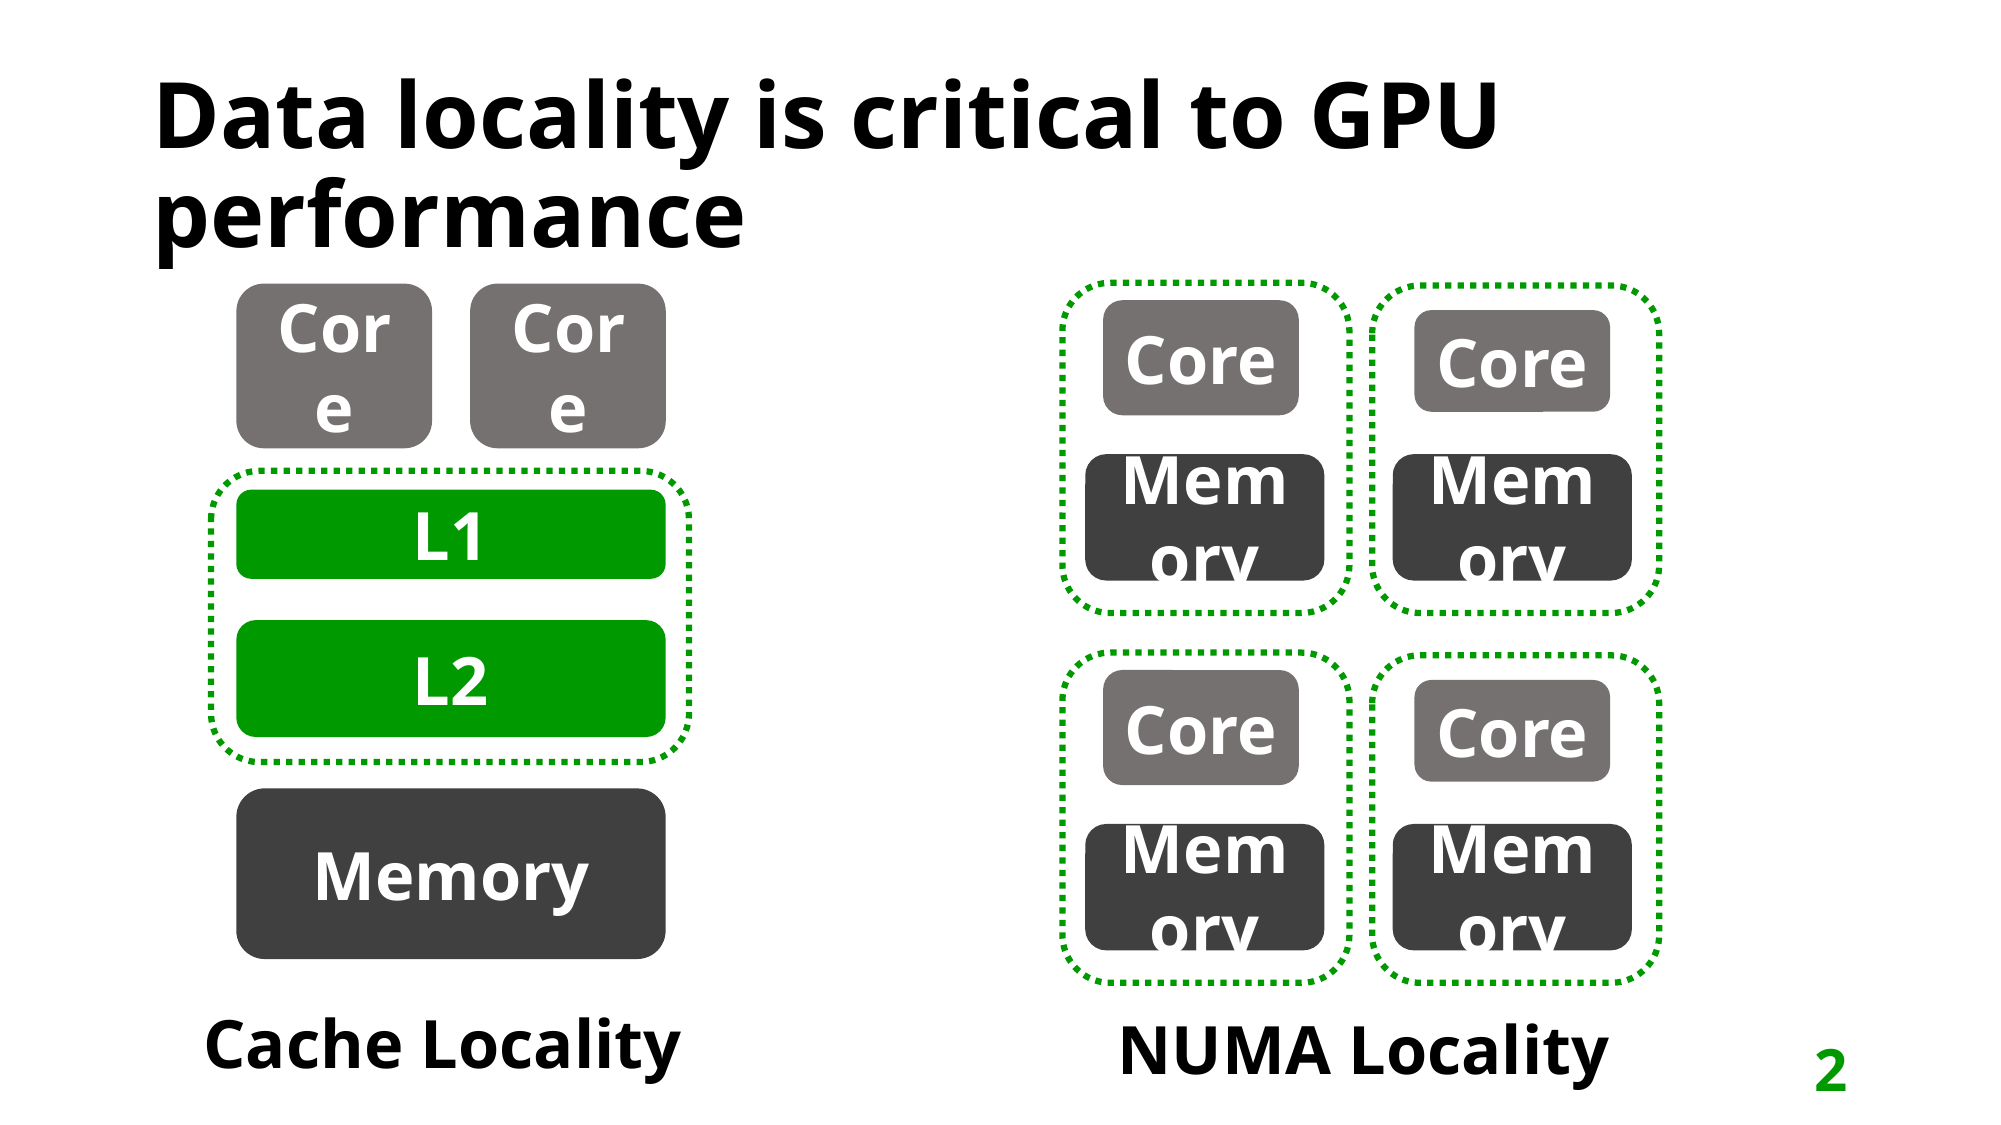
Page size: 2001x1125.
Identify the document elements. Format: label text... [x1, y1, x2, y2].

text_box NUMA Locality [1102, 1000, 1642, 1096]
text_box [1371, 654, 1661, 984]
slide_number 2 [1412, 1042, 1863, 1103]
title Data locality is critical to GPU performance [137, 59, 1863, 278]
text_box Core [235, 282, 434, 450]
text_box [1371, 284, 1661, 615]
text_box Memory [235, 787, 667, 961]
text_box [210, 469, 691, 764]
text_box Cache Locality [188, 994, 714, 1090]
text_box [1061, 651, 1351, 984]
text_box [1061, 281, 1351, 615]
text_box Core [469, 282, 667, 450]
